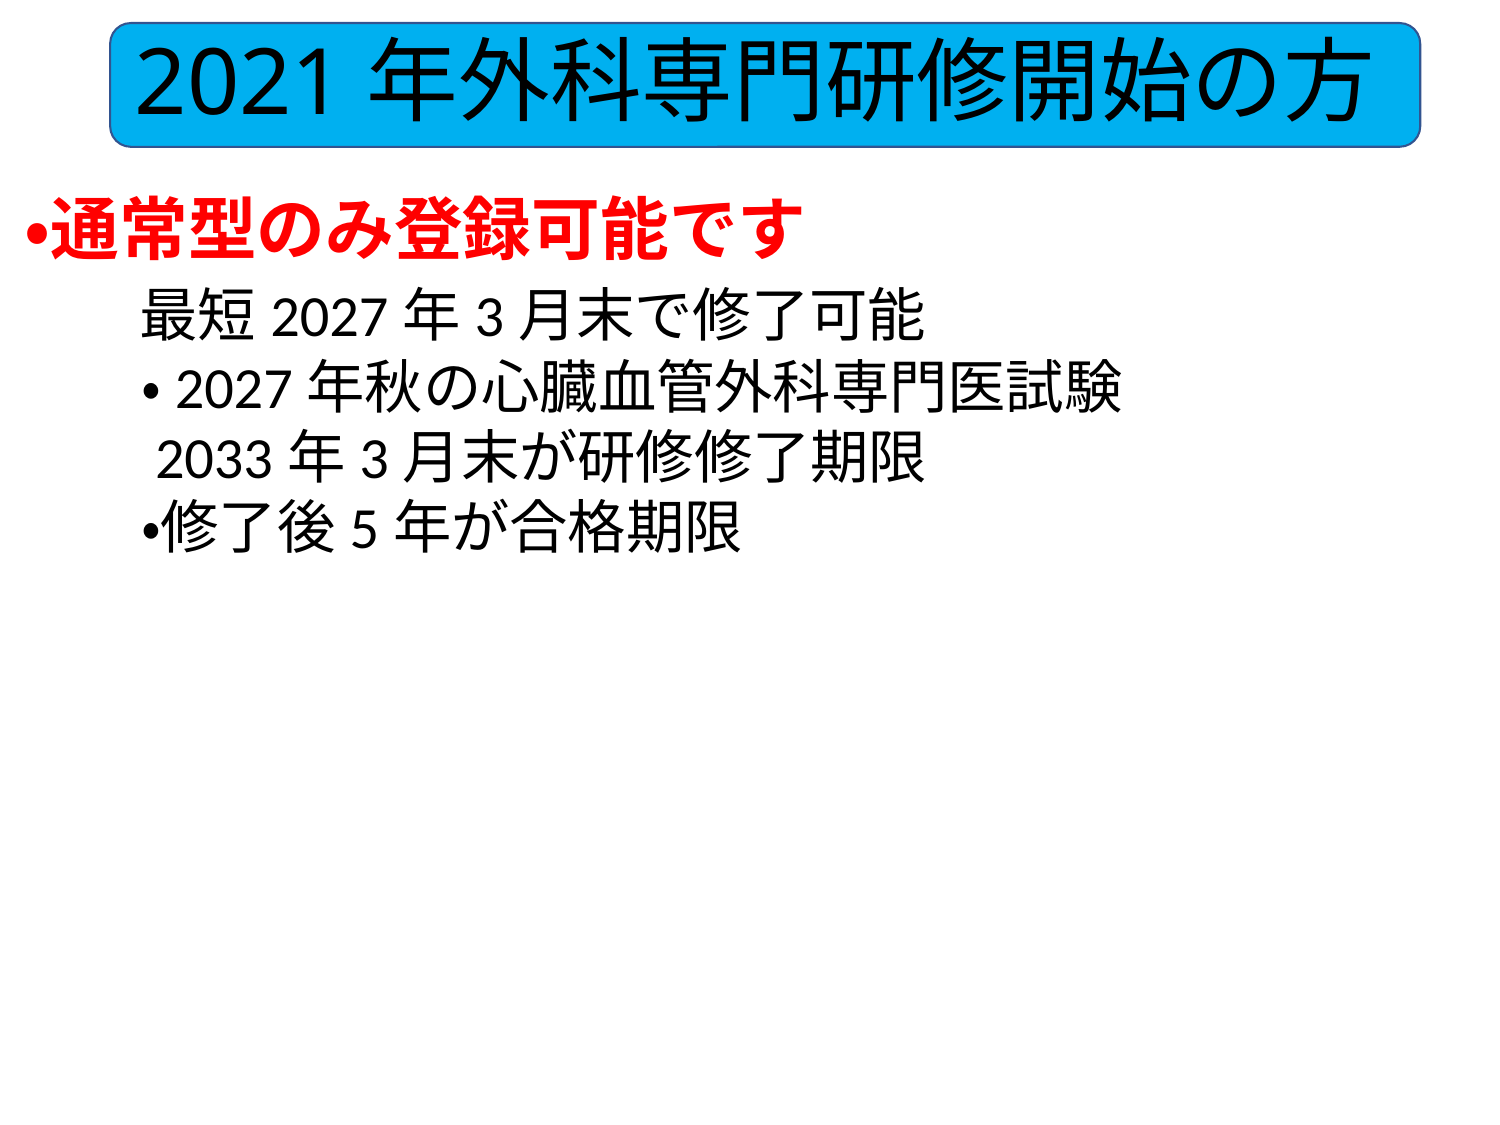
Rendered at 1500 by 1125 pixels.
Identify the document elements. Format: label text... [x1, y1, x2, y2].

text_box ・通常型のみ登録可能です 最短2027年3月末で修了可能 ・2027年秋の心臓血管外科専門医試験 2033年3月末が研修修了期限 ・修了後5年が合格期限 [9, 178, 1489, 651]
title 2021年外科専門研修開始の方 [56, 0, 1454, 178]
